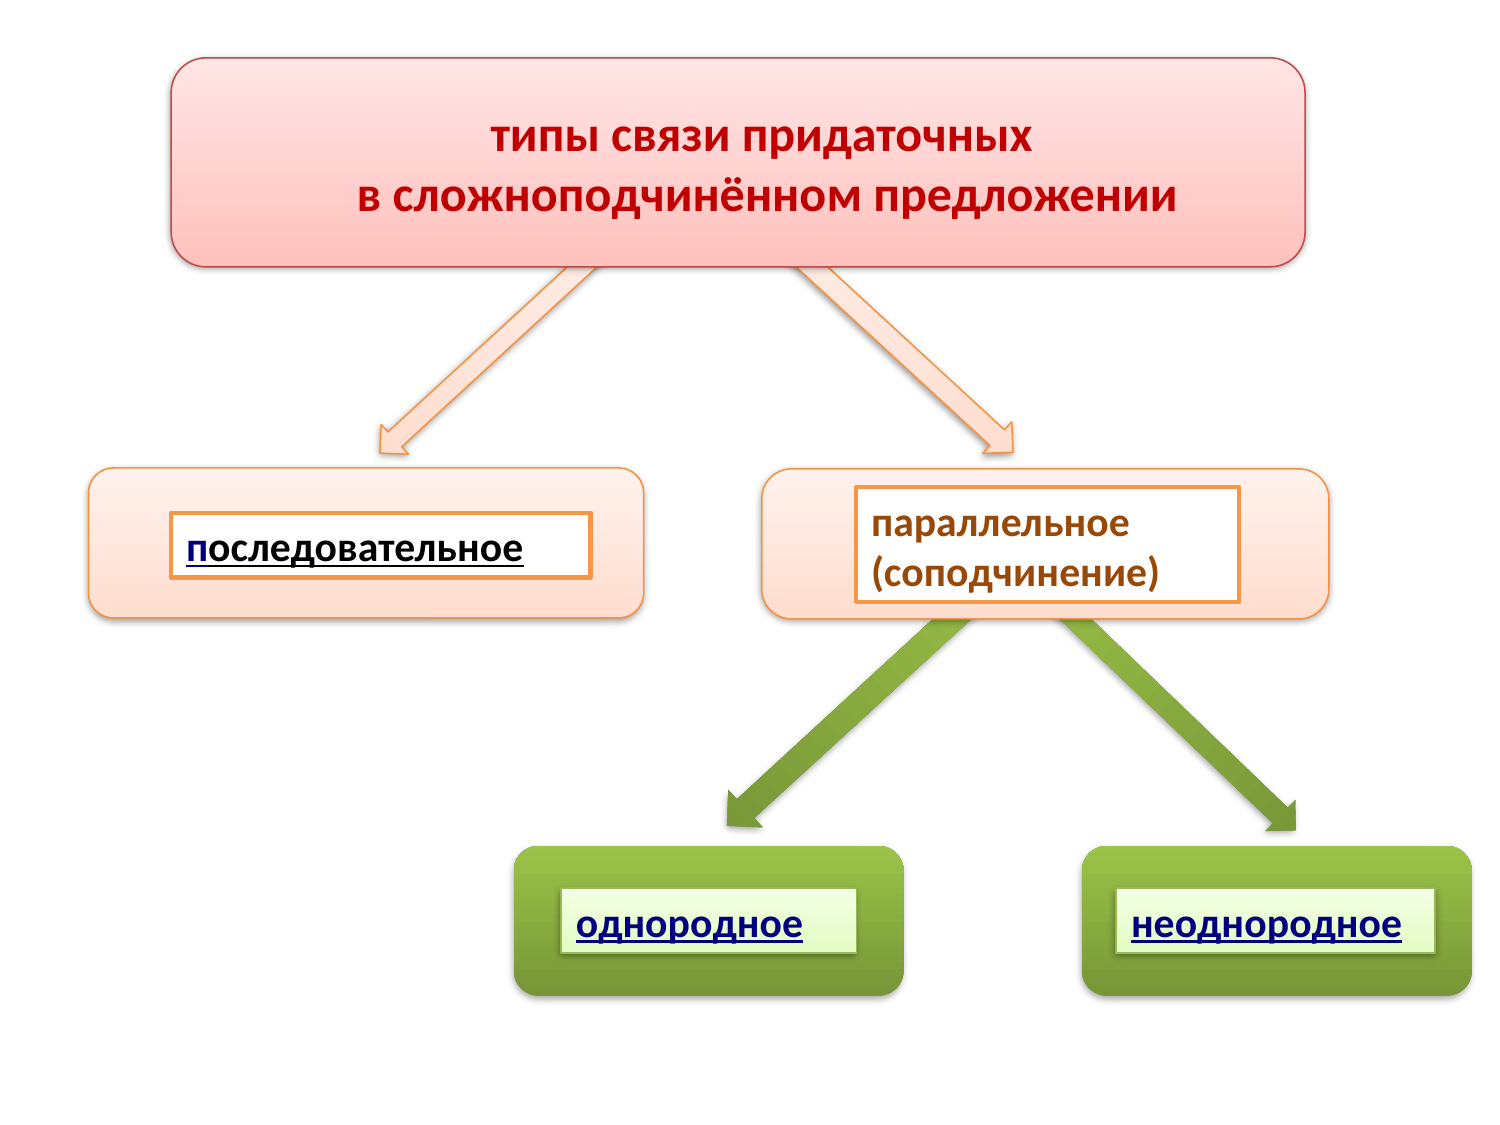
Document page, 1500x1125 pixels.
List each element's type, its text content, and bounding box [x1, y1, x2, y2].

text_box [760, 468, 1330, 620]
text_box однородное [560, 887, 857, 954]
text_box [379, 274, 591, 456]
text_box [170, 57, 1306, 268]
text_box [1067, 626, 1296, 832]
text_box неоднородное [1115, 887, 1436, 954]
text_box [726, 626, 964, 828]
text_box последовательное [169, 511, 593, 580]
text_box [513, 845, 904, 996]
text_box параллельное (соподчинение) [854, 485, 1241, 604]
text_box [1082, 845, 1472, 996]
text_box [87, 467, 645, 619]
text_box типы связи придаточных в сложноподчинённом предложении [271, 94, 1252, 229]
text_box [802, 274, 1014, 455]
